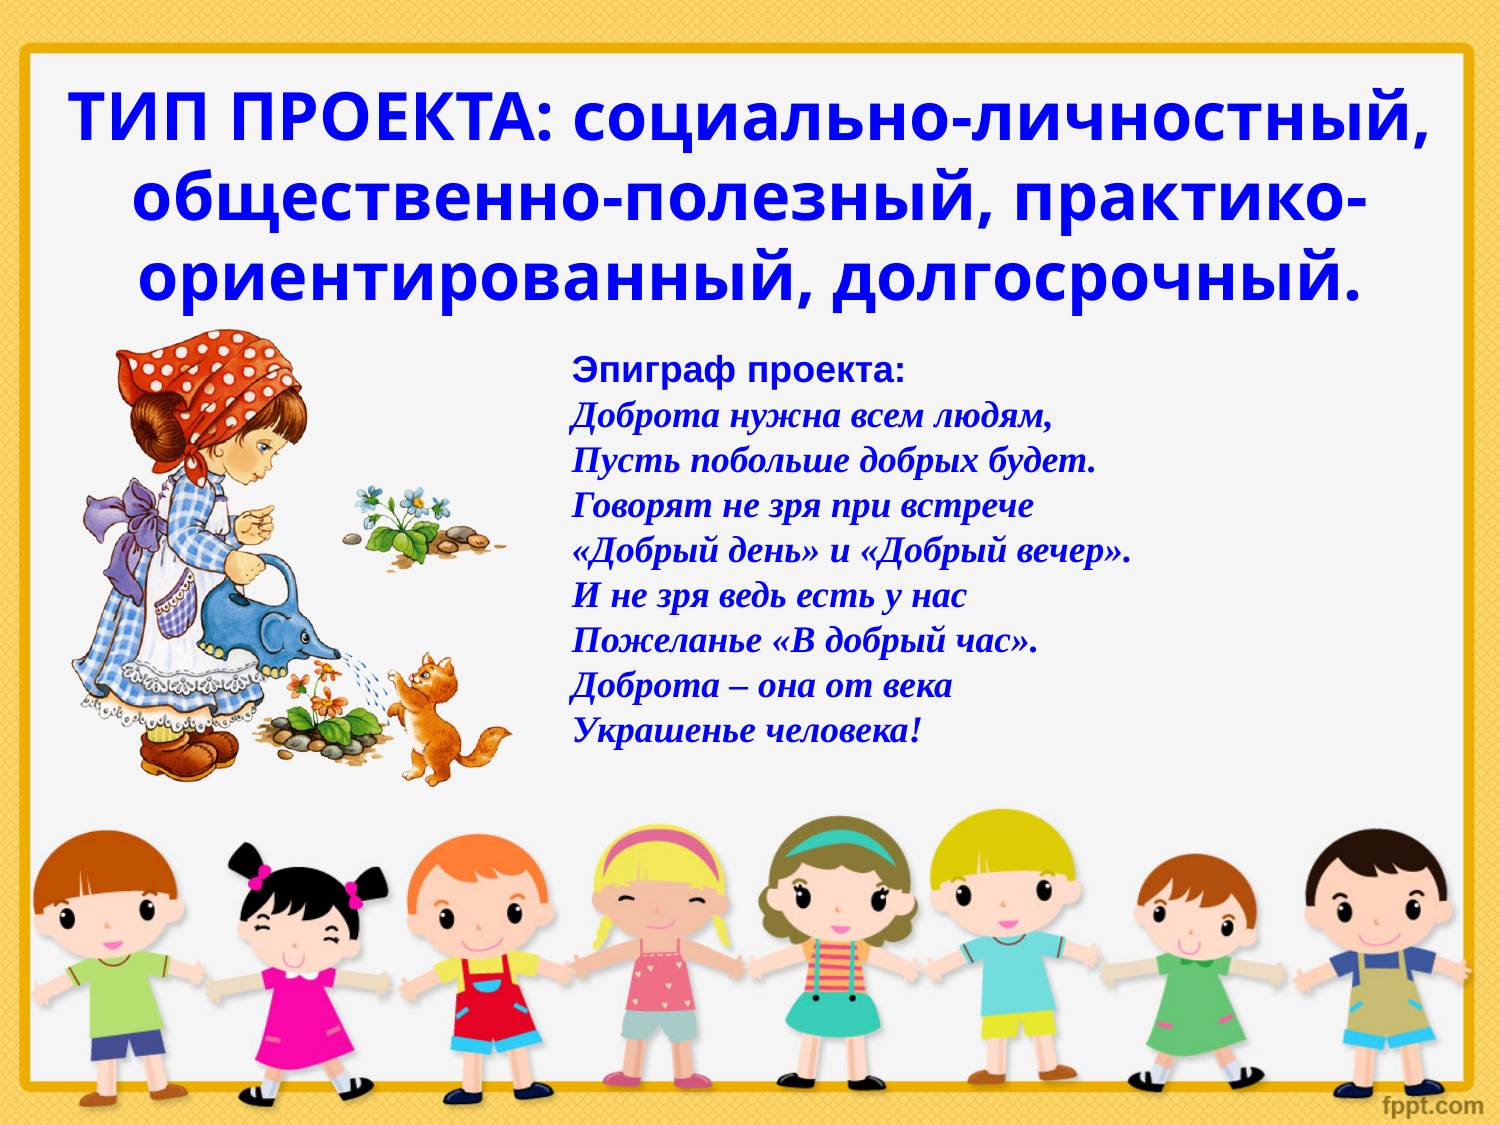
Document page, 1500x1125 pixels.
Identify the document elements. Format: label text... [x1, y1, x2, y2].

picture [0, 0, 1500, 1125]
text_box ТИП ПРОЕКТА: социально-личностный, общественно-полезный, практико-ориентированный, долгосрочный. [41, 66, 1459, 366]
text_box Эпиграф проекта: Доброта нужна всем людям, Пусть побольше добрых будет. Говорят не зря при встрече «Добрый день» и «Добрый вечер». И не зря ведь есть у нас Пожеланье «В добрый час». Доброта – она от века Украшенье человека! [557, 338, 1286, 803]
